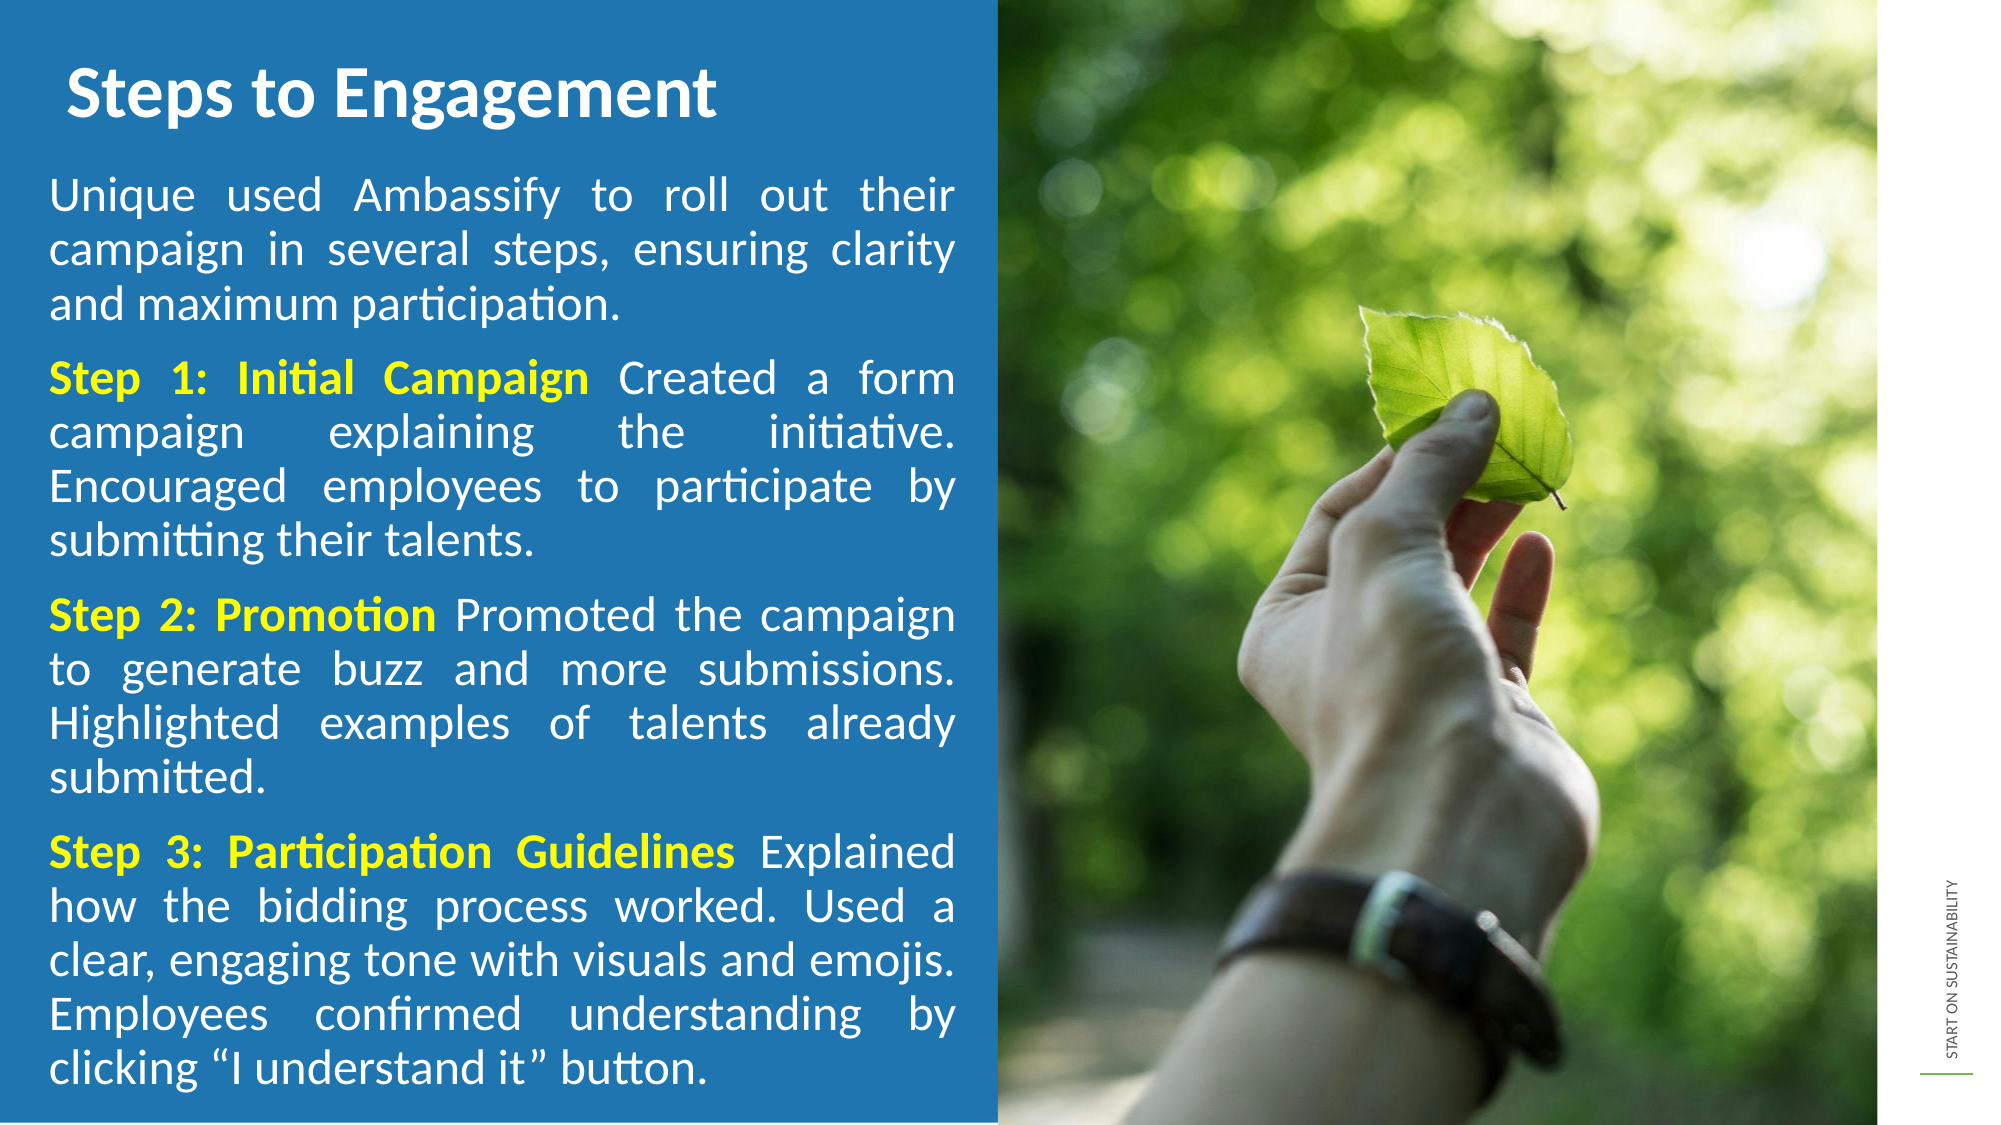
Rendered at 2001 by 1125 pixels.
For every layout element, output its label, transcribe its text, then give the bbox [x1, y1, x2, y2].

list Unique used Ambassify to roll out their campaign in several steps, ensuring clarity and maximum participation. Step 1: Initial Campaign Created a form campaign explaining the initiative. Encouraged employees to participate by submitting their talents. Step 2: Promotion Promoted the campaign to generate buzz and more submissions. Highlighted examples of talents already submitted. Step 3: Participation Guidelines Explained how the bidding process worked. Used a clear, engaging tone with visuals and emojis. Employees confirmed understanding by clicking “I understand it” button. [33, 161, 972, 1107]
list Steps to Engagement [51, 45, 871, 160]
picture [997, 0, 1878, 1125]
